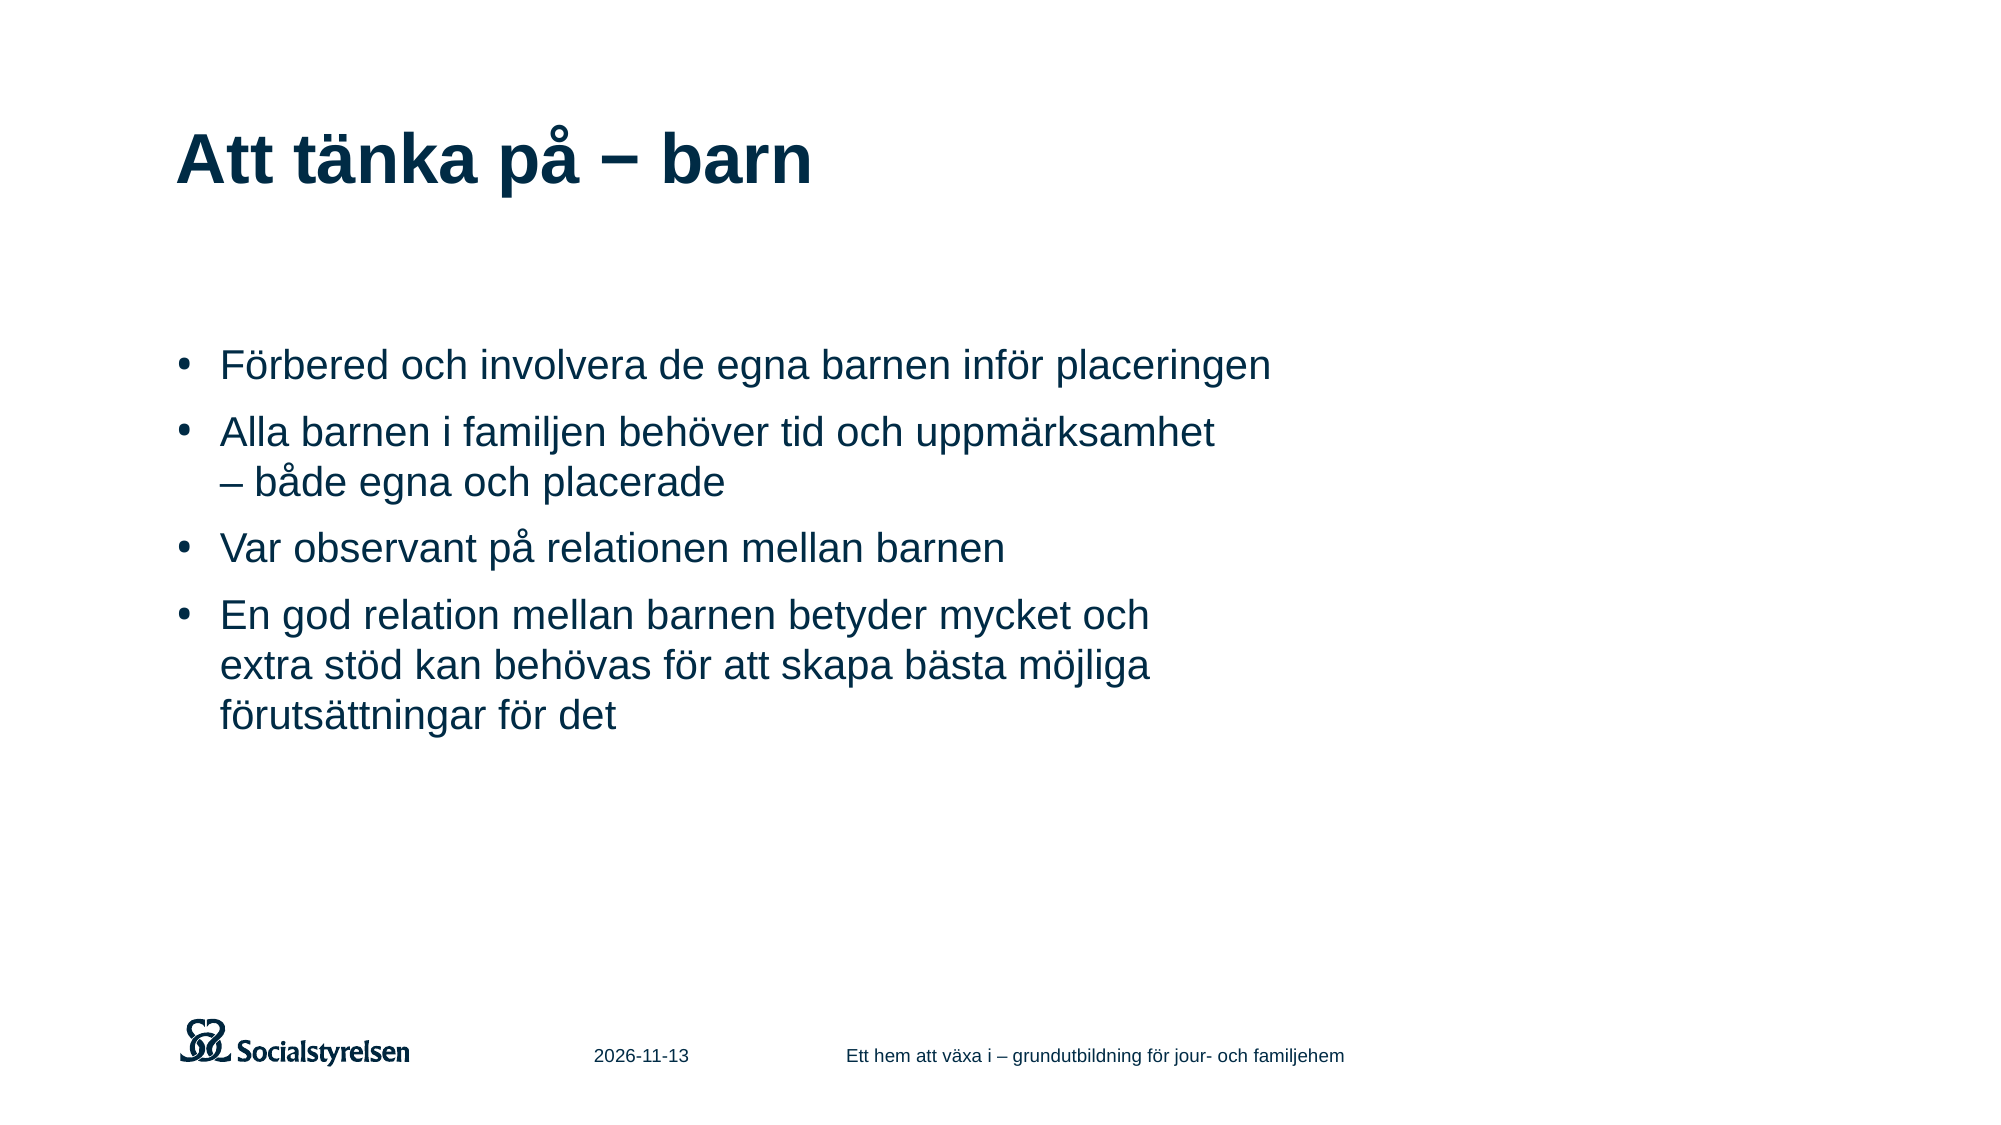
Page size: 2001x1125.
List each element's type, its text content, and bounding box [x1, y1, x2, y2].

title Att tänka på − barn [175, 112, 1697, 326]
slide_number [594, 1032, 846, 1077]
list Förbered och involvera de egna barnen inför placeringen Alla barnen i familjen behöver tid och uppmärksamhet – både egna och placerade Var observant på relationen mellan barnen En god relation mellan barnen betyder mycket och extra stöd kan behövas för att skapa bästa möjliga förutsättningar för det [175, 337, 1698, 947]
footer Ett hem att växa i – grundutbildning för jour- och familjehem [846, 1032, 1480, 1077]
